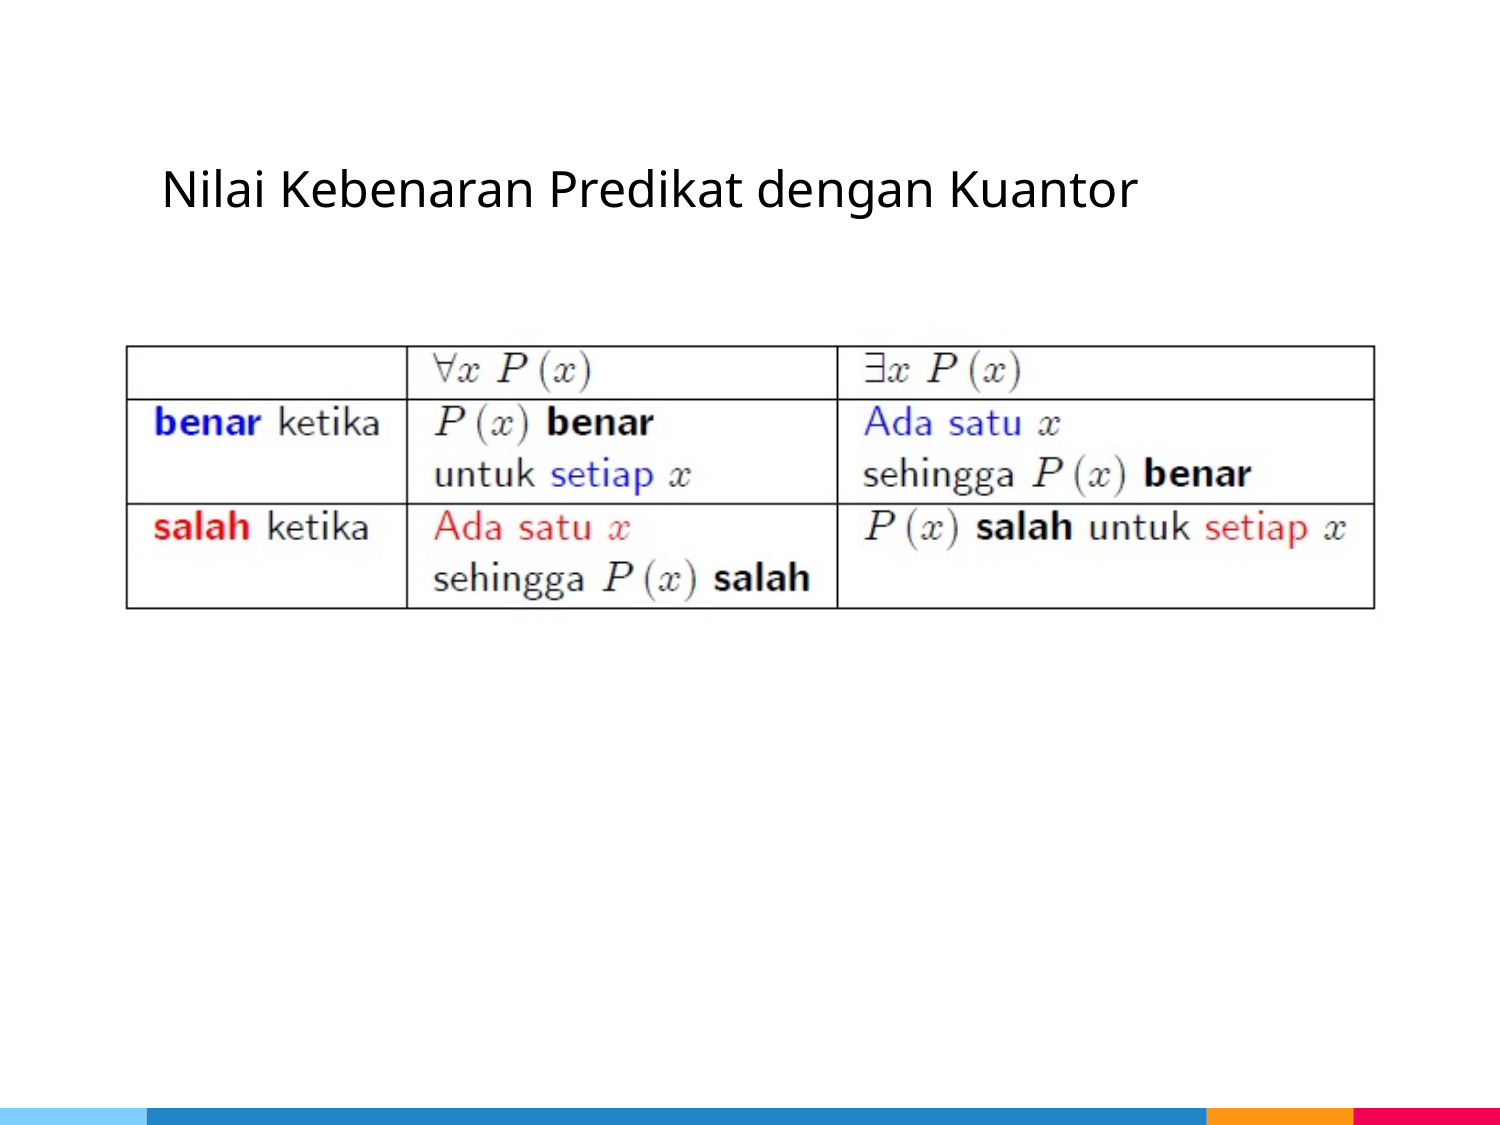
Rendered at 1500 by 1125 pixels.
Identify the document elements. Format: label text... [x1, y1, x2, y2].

picture [97, 300, 1403, 651]
title Nilai Kebenaran Predikat dengan Kuantor [146, 45, 1207, 233]
